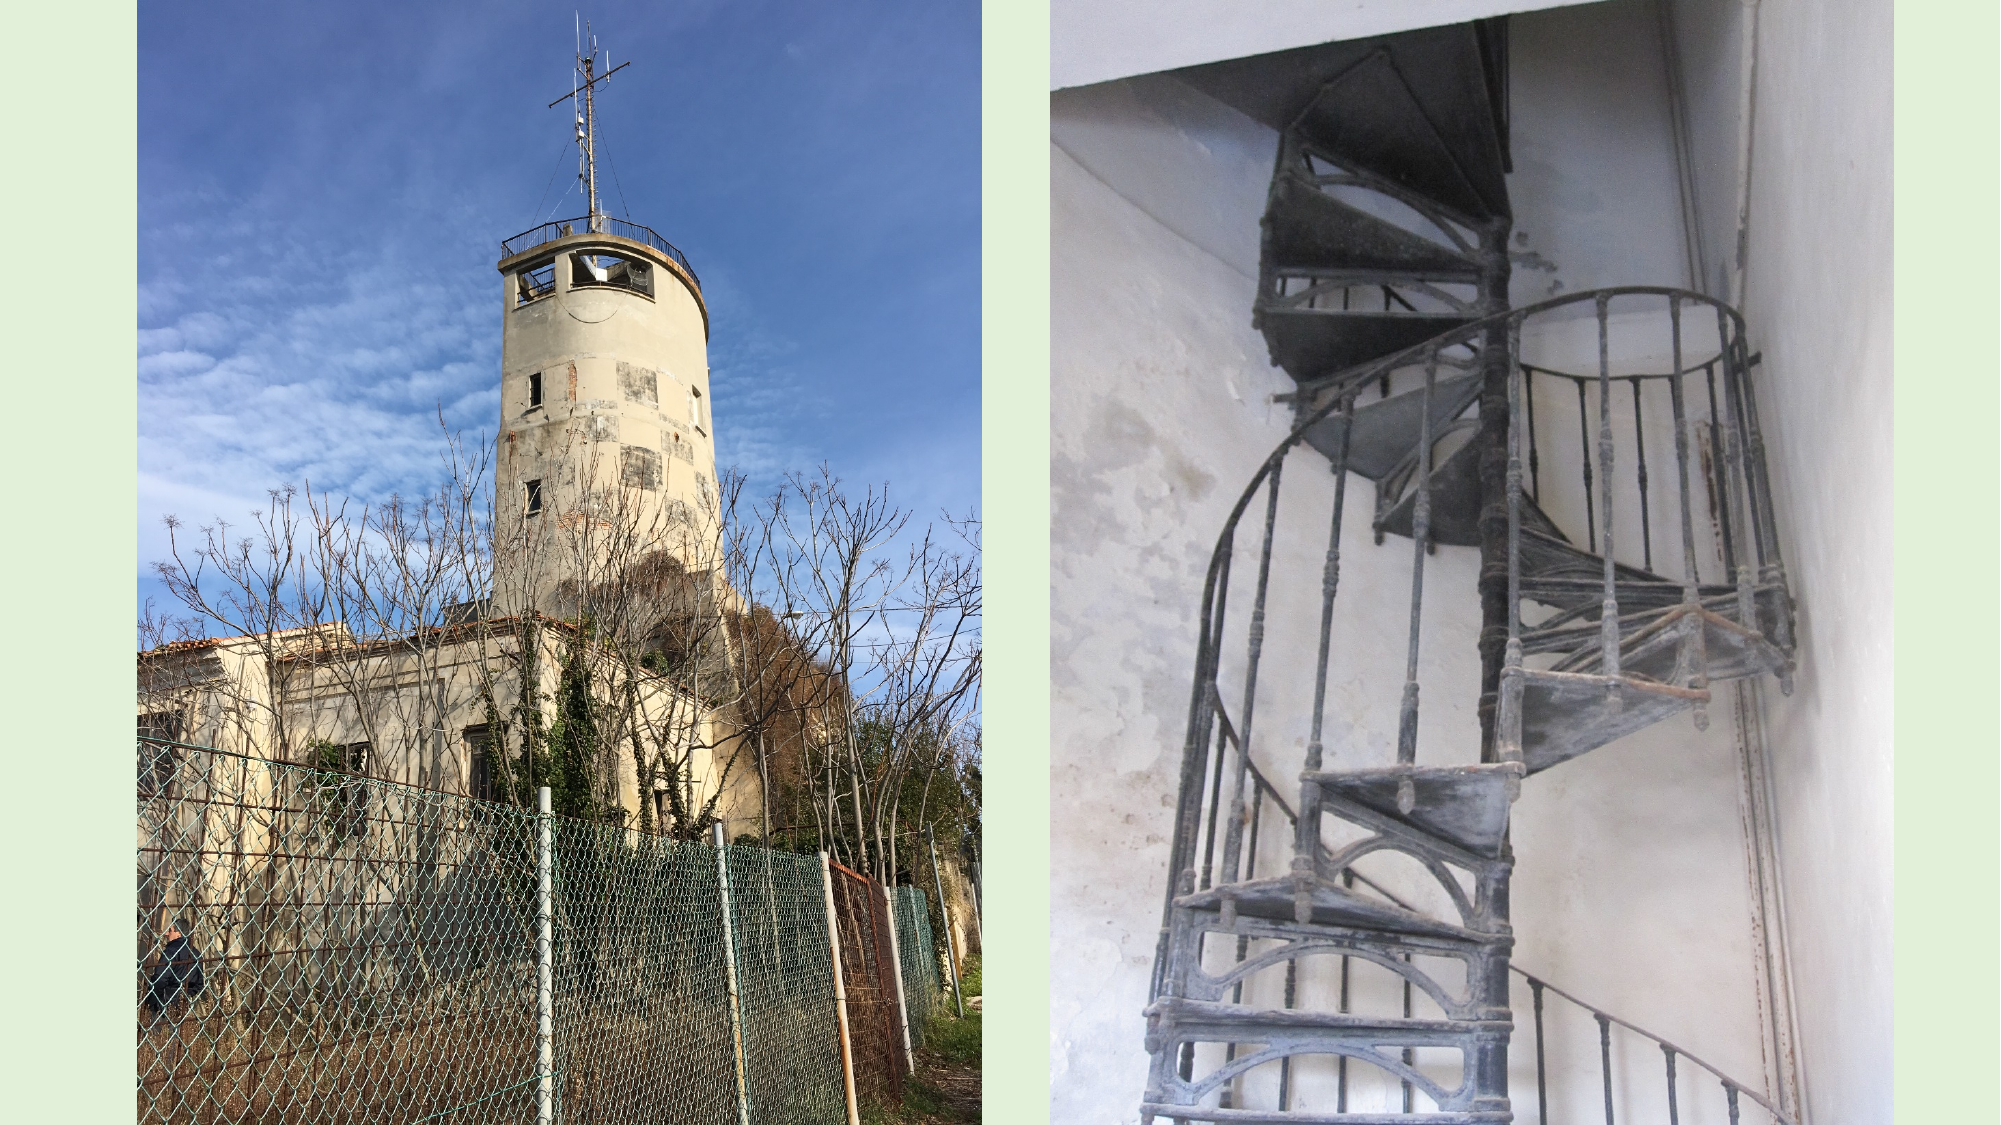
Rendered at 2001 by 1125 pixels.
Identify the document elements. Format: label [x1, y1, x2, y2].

picture [1049, 0, 1894, 1125]
picture [137, 0, 982, 1125]
